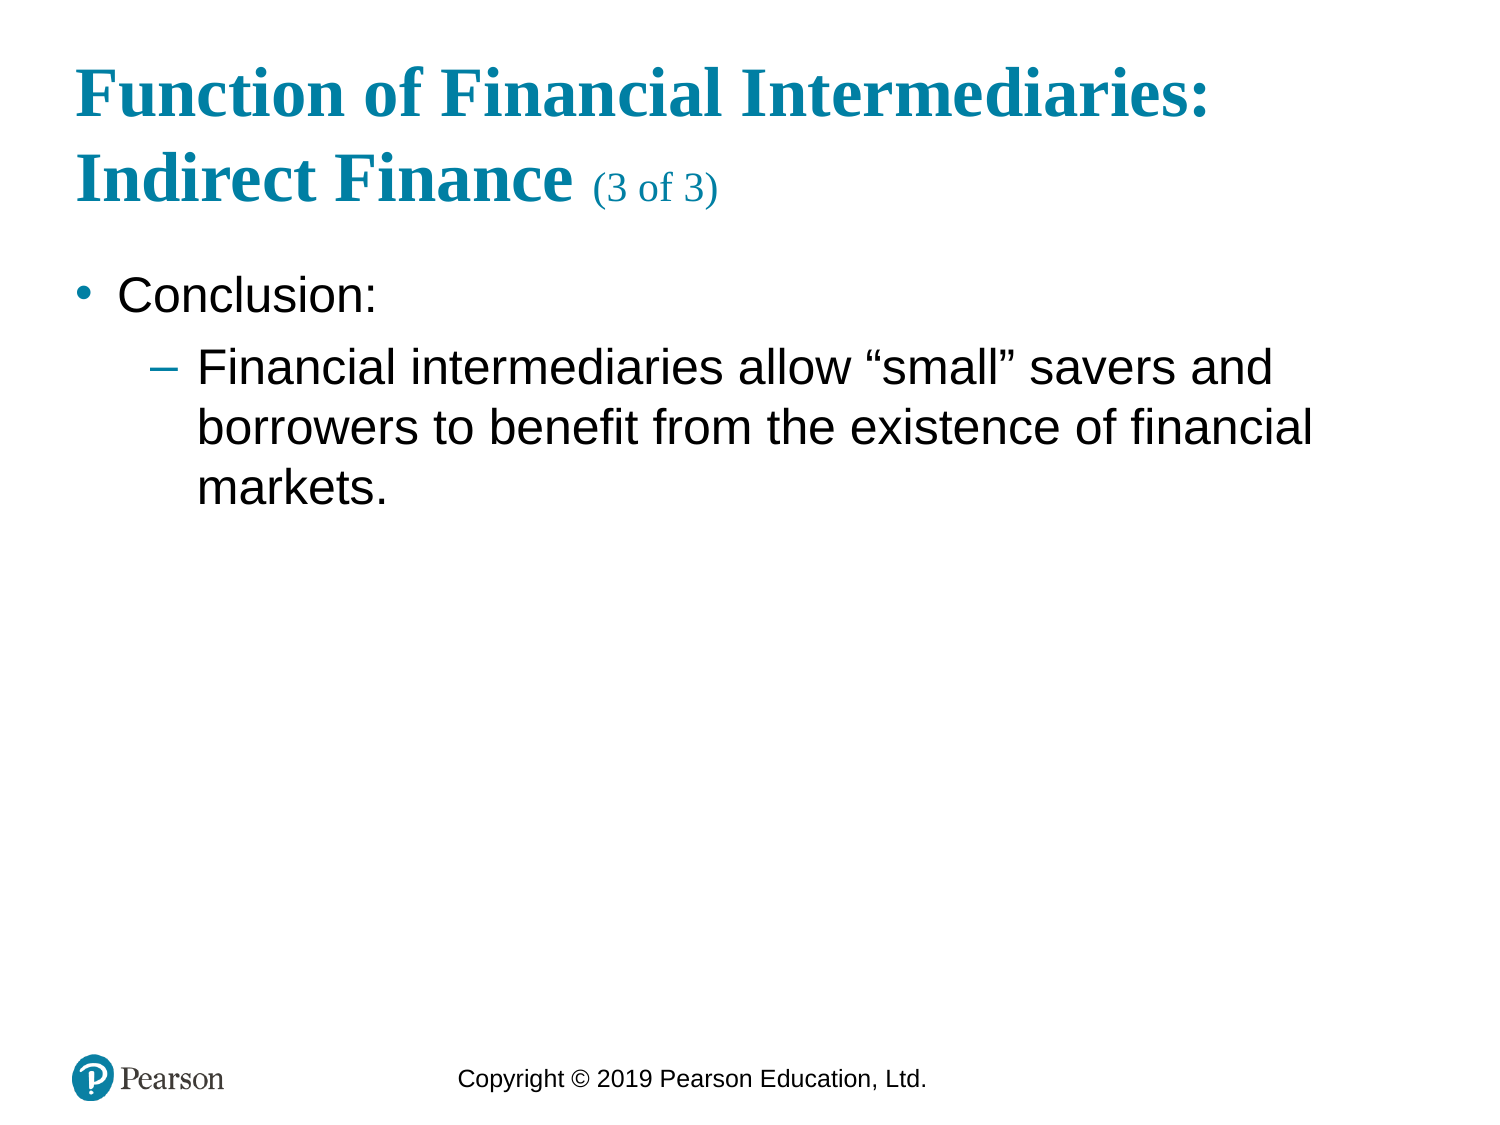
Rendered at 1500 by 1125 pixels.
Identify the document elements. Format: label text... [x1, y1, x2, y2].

picture [72, 1087, 83, 1101]
title Function of Financial Intermediaries: Indirect Finance (3 of 3) [75, 35, 1425, 216]
picture [99, 1054, 224, 1101]
list Conclusion: Financial intermediaries allow “small” savers and borrowers to benefit from the existence of financial markets. [75, 262, 1425, 1005]
picture [72, 1054, 89, 1072]
picture [81, 1064, 107, 1089]
